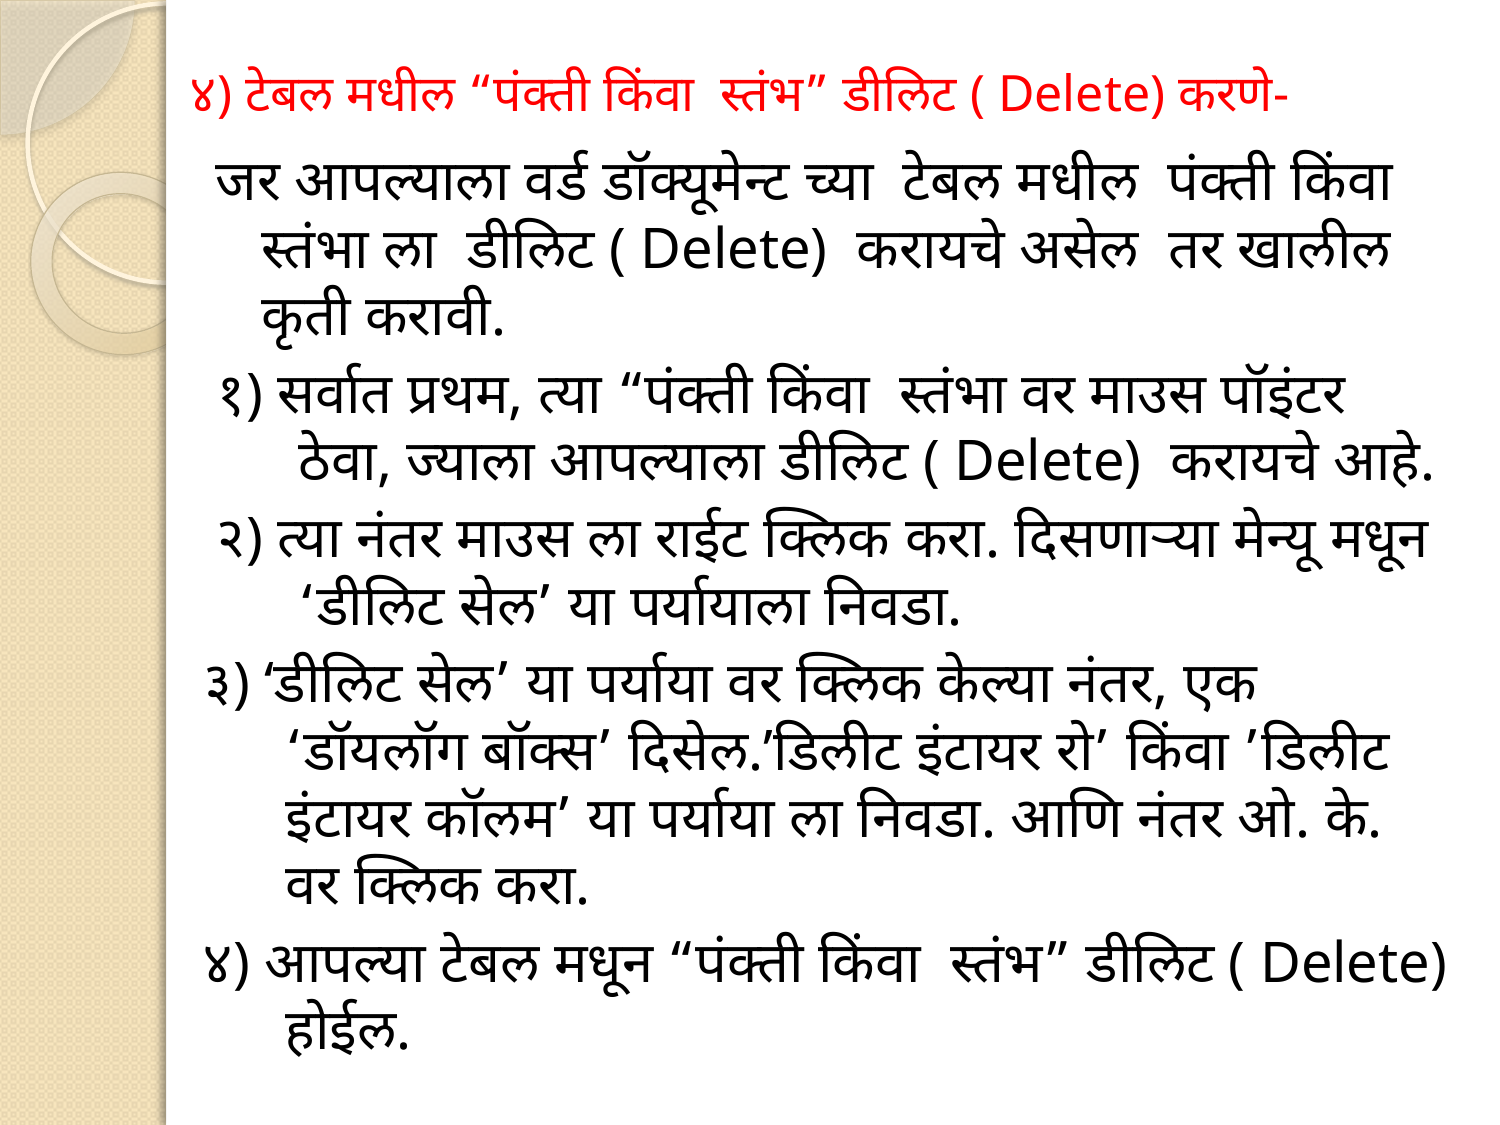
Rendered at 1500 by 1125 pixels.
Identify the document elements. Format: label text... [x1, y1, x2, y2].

list जर आपल्याला वर्ड डॉक्यूमेन्ट च्या टेबल मधील पंक्ती किंवा स्तंभा ला डीलिट ( Delete) करायचे असेल तर खालील कृती करावी. १) सर्वात प्रथम, त्या “पंक्ती किंवा स्तंभा वर माउस पॉइंटर ठेवा, ज्याला आपल्याला डीलिट ( Delete) करायचे आहे. २) त्या नंतर माउस ला राईट क्लिक करा. दिसणाऱ्या मेन्यू मधून ‘डीलिट सेल’ या पर्यायाला निवडा. ३) ‘डीलिट सेल’ या पर्याया वर क्लिक केल्या नंतर, एक ‘डॉयलॉग बॉक्स’ दिसेल.’डिलीट इंटायर रो’ किंवा ’डिलीट इंटायर कॉलम’ या पर्याया ला निवडा. आणि नंतर ओ. के. वर क्लिक करा. ४) आपल्या टेबल मधून “पंक्ती किंवा स्तंभ” डीलिट ( Delete) होईल. [187, 137, 1463, 1100]
title ४) टेबल मधील “पंक्ती किंवा स्तंभ” डीलिट ( Delete) करणे- [174, 45, 1466, 138]
